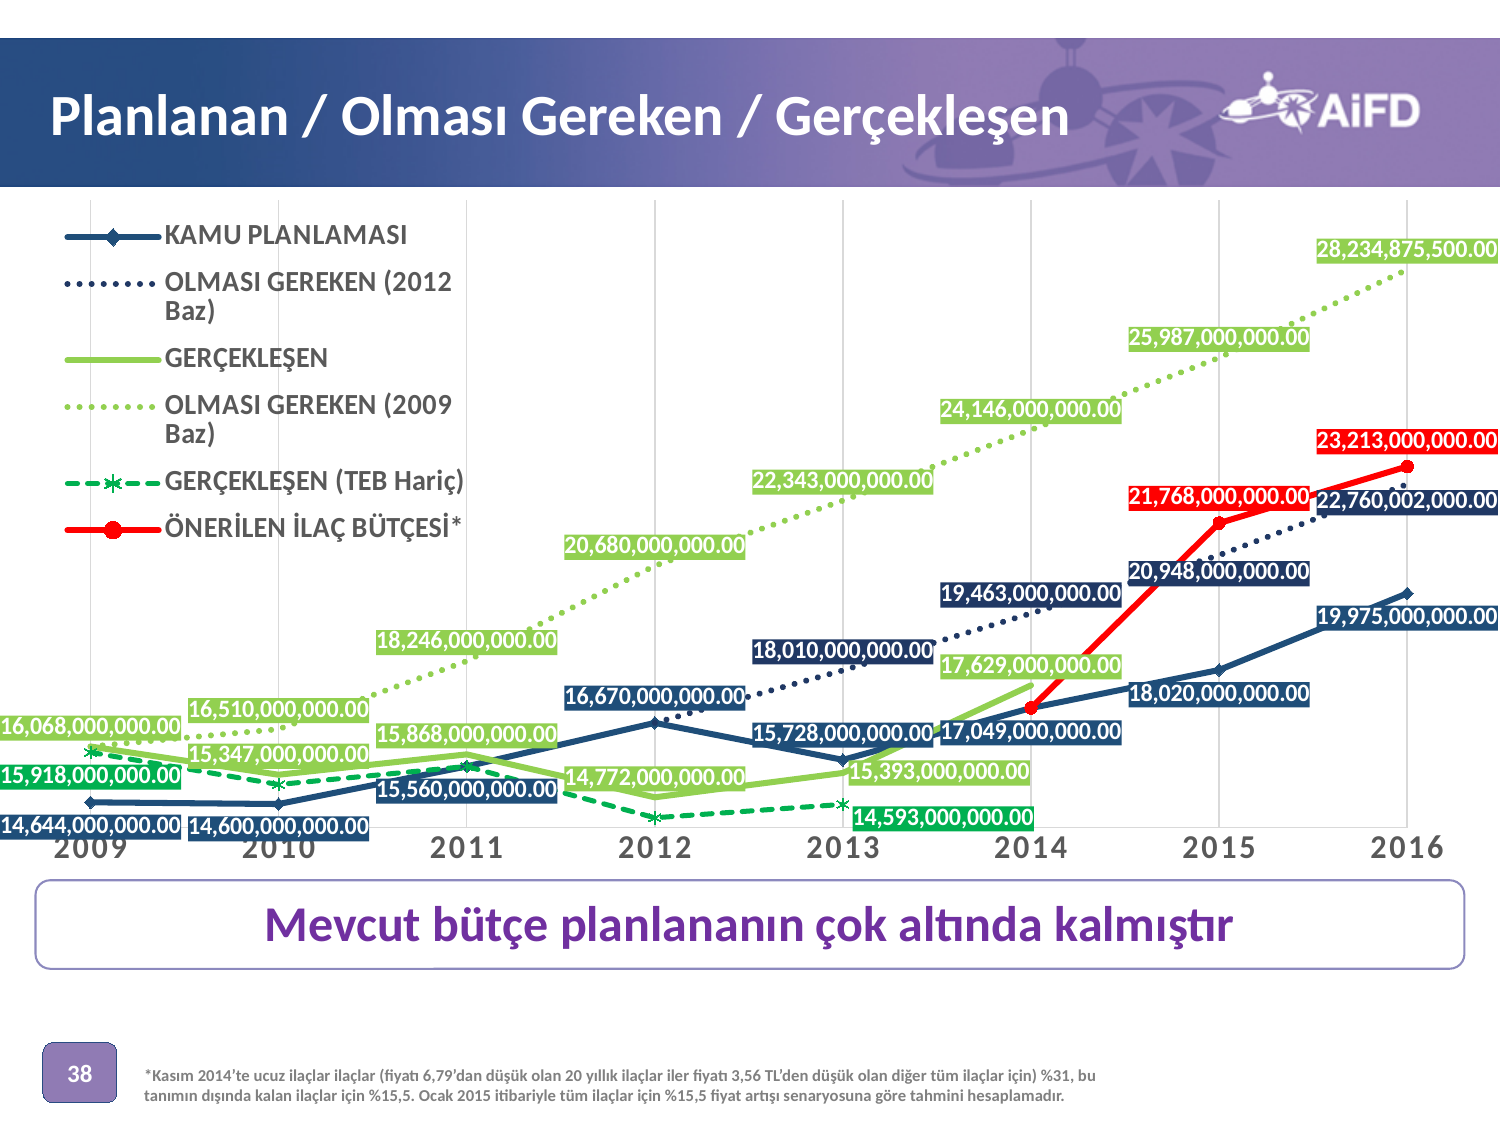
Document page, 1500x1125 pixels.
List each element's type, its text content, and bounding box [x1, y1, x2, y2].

slide_number 38 [42, 1042, 117, 1103]
text_box Mevcut bütçe planlananın çok altında kalmıştır [34, 881, 1466, 970]
picture [0, 38, 1500, 186]
chart [0, 186, 1500, 881]
text_box *Kasım 2014’te ucuz ilaçlar ilaçlar (fiyatı 6,79’dan düşük olan 20 yıllık ilaçlar iler fiyatı 3,56 TL’den düşük olan diğer tüm ilaçlar için) %31, bu tanımın dışında kalan ilaçlar için %15,5. Ocak 2015 itibariyle tüm ilaçlar için %15,5 fiyat artışı senaryosuna göre tahmini hesaplamadır. [129, 1056, 1125, 1112]
